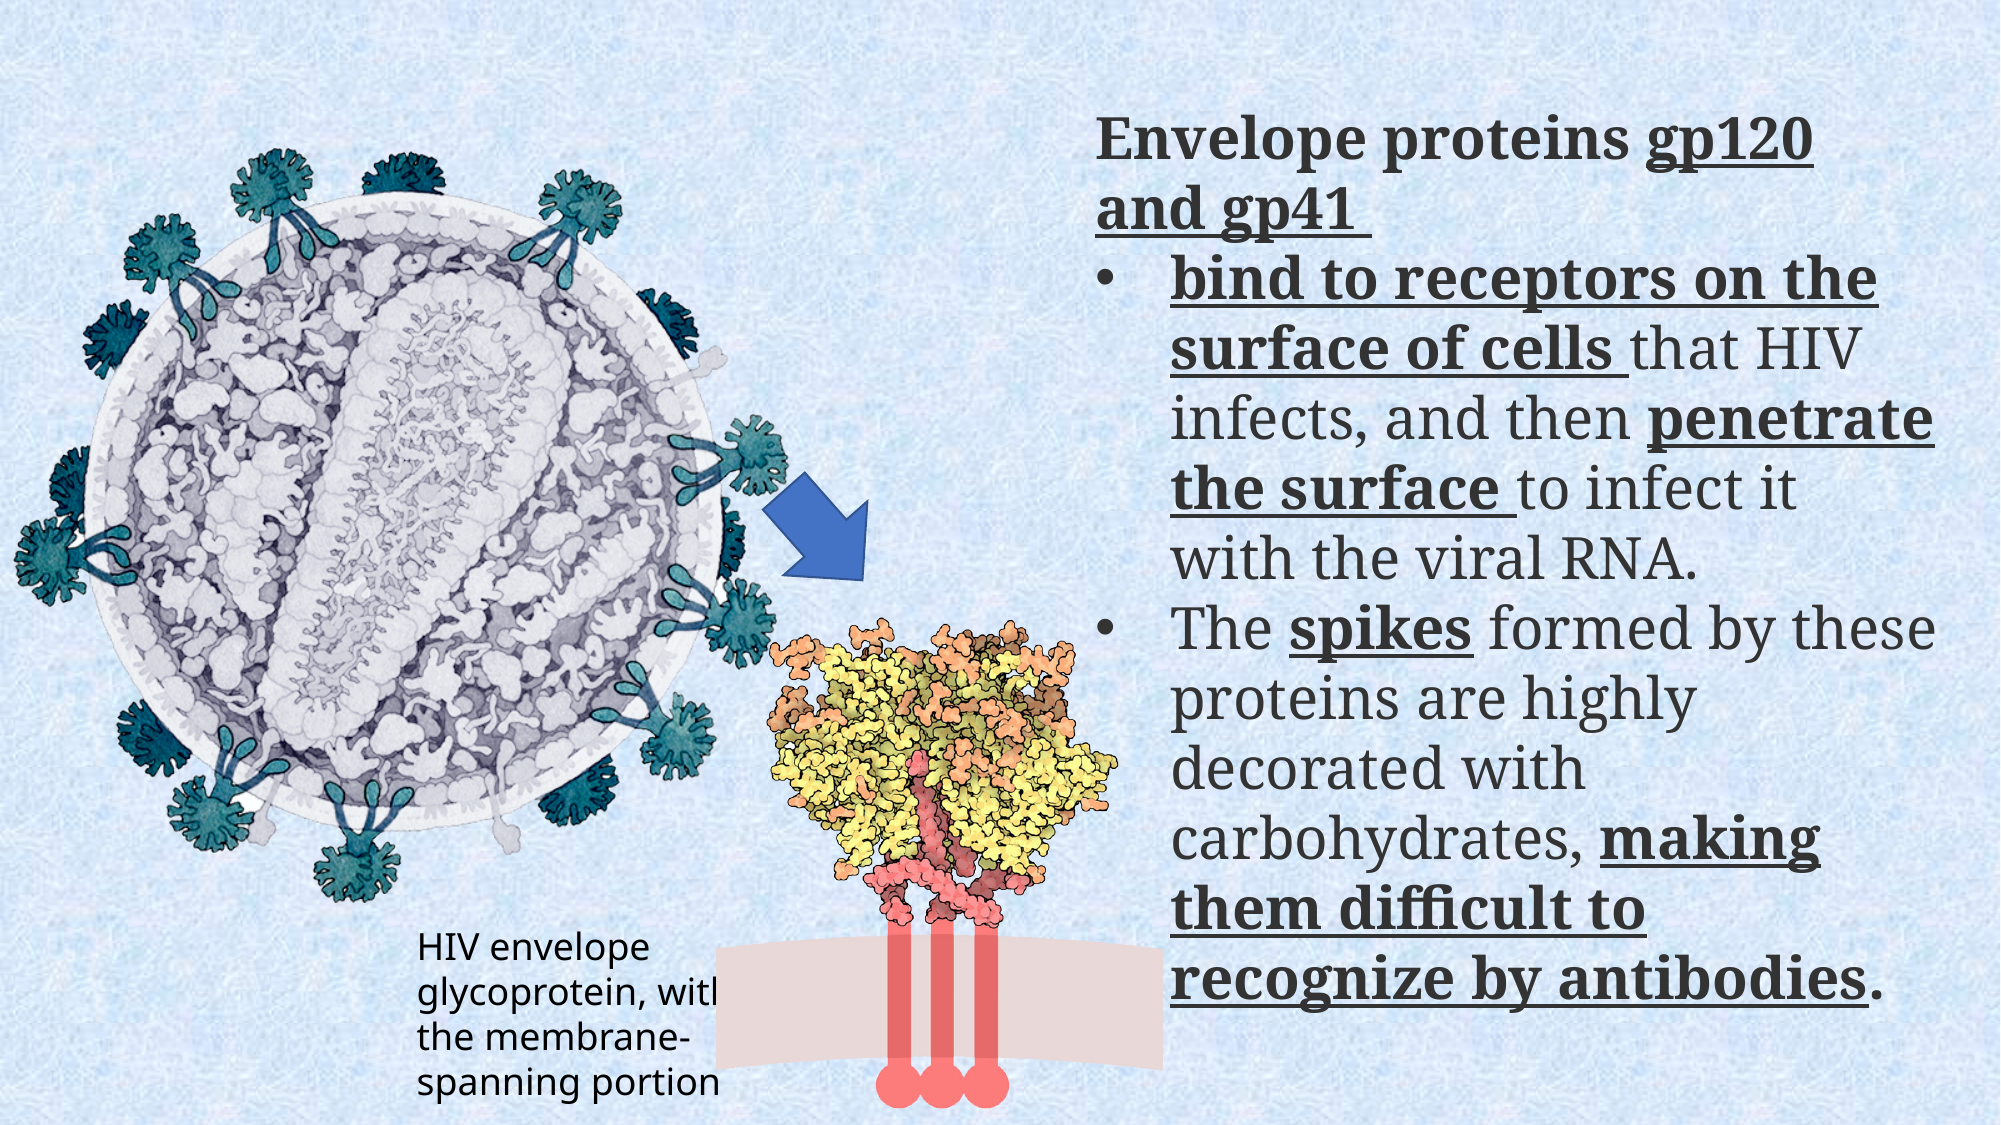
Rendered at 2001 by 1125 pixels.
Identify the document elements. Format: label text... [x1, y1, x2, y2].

picture [0, 0, 2001, 1125]
text_box HIV envelope glycoprotein, with the membrane-spanning portion [401, 915, 716, 1111]
text_box Envelope proteins gp120 and gp41 bind to receptors on the surface of cells that HIV infects, and then penetrate the surface to infect it with the viral RNA. The spikes formed by these proteins are highly decorated with carbohydrates, making them difficult to recognize by antibodies. [1080, 93, 1955, 1019]
text_box [790, 471, 869, 582]
